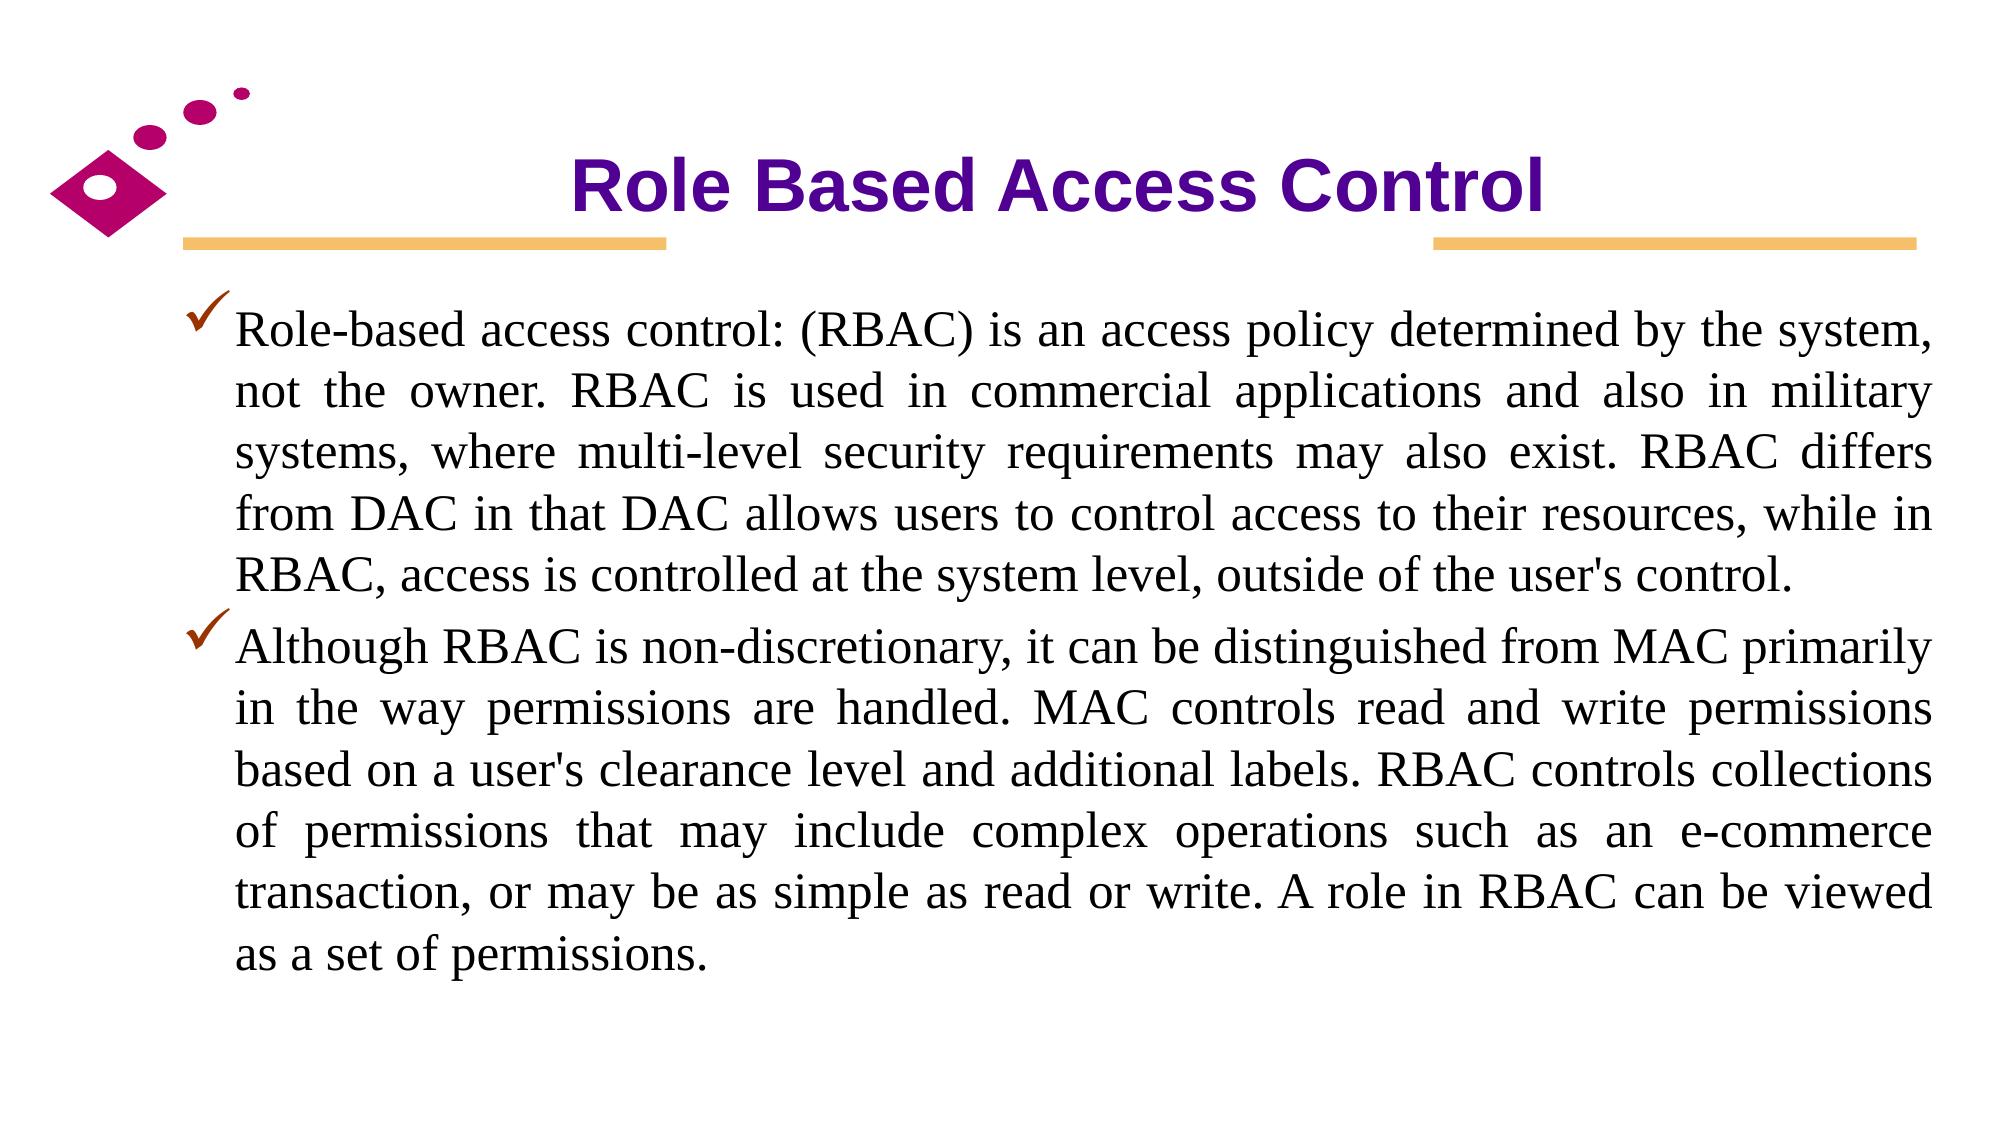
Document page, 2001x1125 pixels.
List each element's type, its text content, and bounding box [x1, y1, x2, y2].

list Role-based access control: (RBAC) is an access policy determined by the system, not the owner. RBAC is used in commercial applications and also in military systems, where multi-level security requirements may also exist. RBAC differs from DAC in that DAC allows users to control access to their resources, while in RBAC, access is controlled at the system level, outside of the user's control. Although RBAC is non-discretionary, it can be distinguished from MAC primarily in the way permissions are handled. MAC controls read and write permissions based on a user's clearance level and additional labels. RBAC controls collections of permissions that may include complex operations such as an e-commerce transaction, or may be as simple as read or write. A role in RBAC can be viewed as a set of permissions. [166, 287, 1951, 1001]
title Role Based Access Control [166, 99, 1951, 263]
